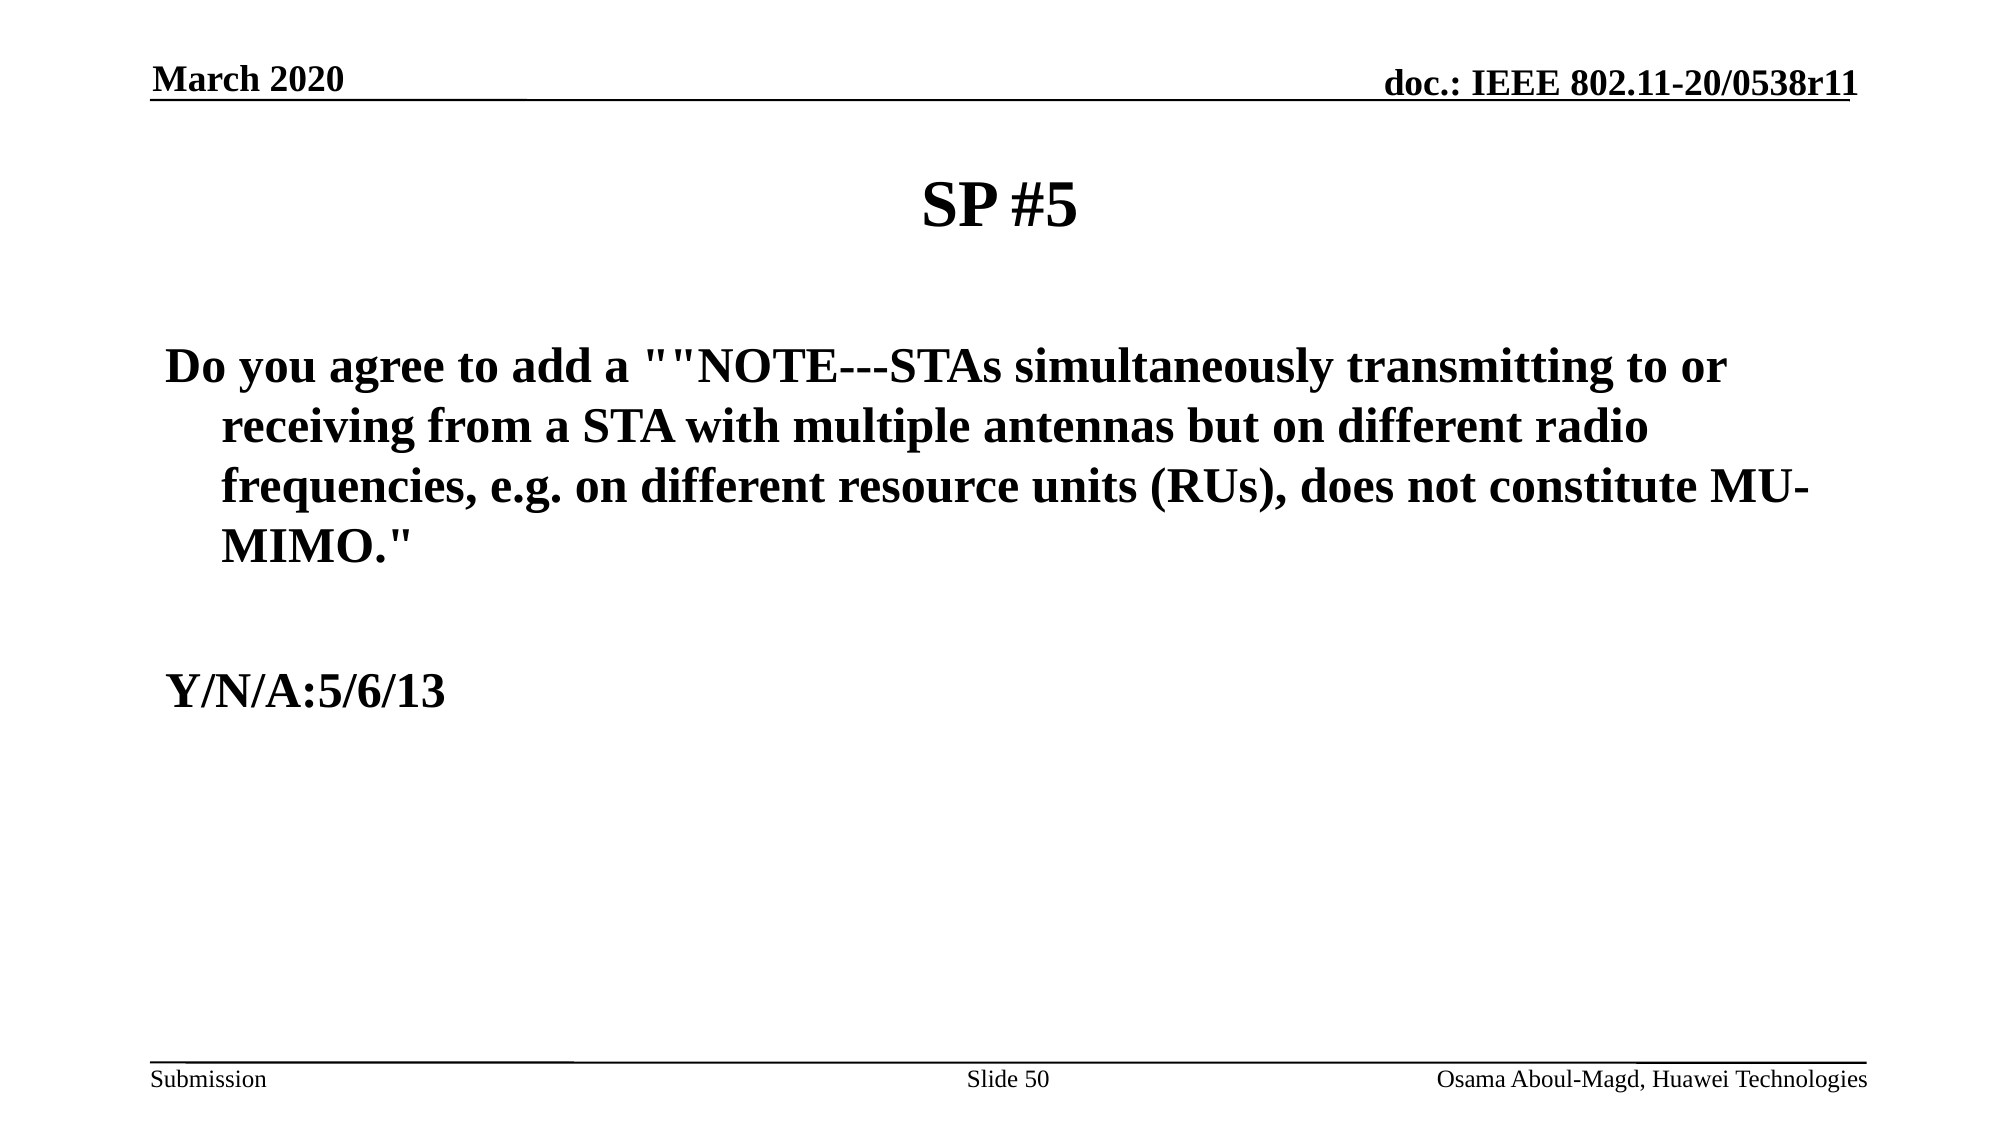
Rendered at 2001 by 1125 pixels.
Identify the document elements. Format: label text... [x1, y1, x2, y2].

list Do you agree to add a ""NOTE---STAs simultaneously transmitting to or receiving from a STA with multiple antennas but on different radio frequencies, e.g. on different resource units (RUs), does not constitute MU-MIMO." Y/N/A:5/6/13 [149, 324, 1850, 1000]
title SP #5 [149, 112, 1850, 288]
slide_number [152, 54, 563, 100]
footer Osama Aboul-Magd, Huawei Technologies [1171, 1061, 1869, 1093]
slide_number Slide 50 [950, 1061, 1067, 1123]
